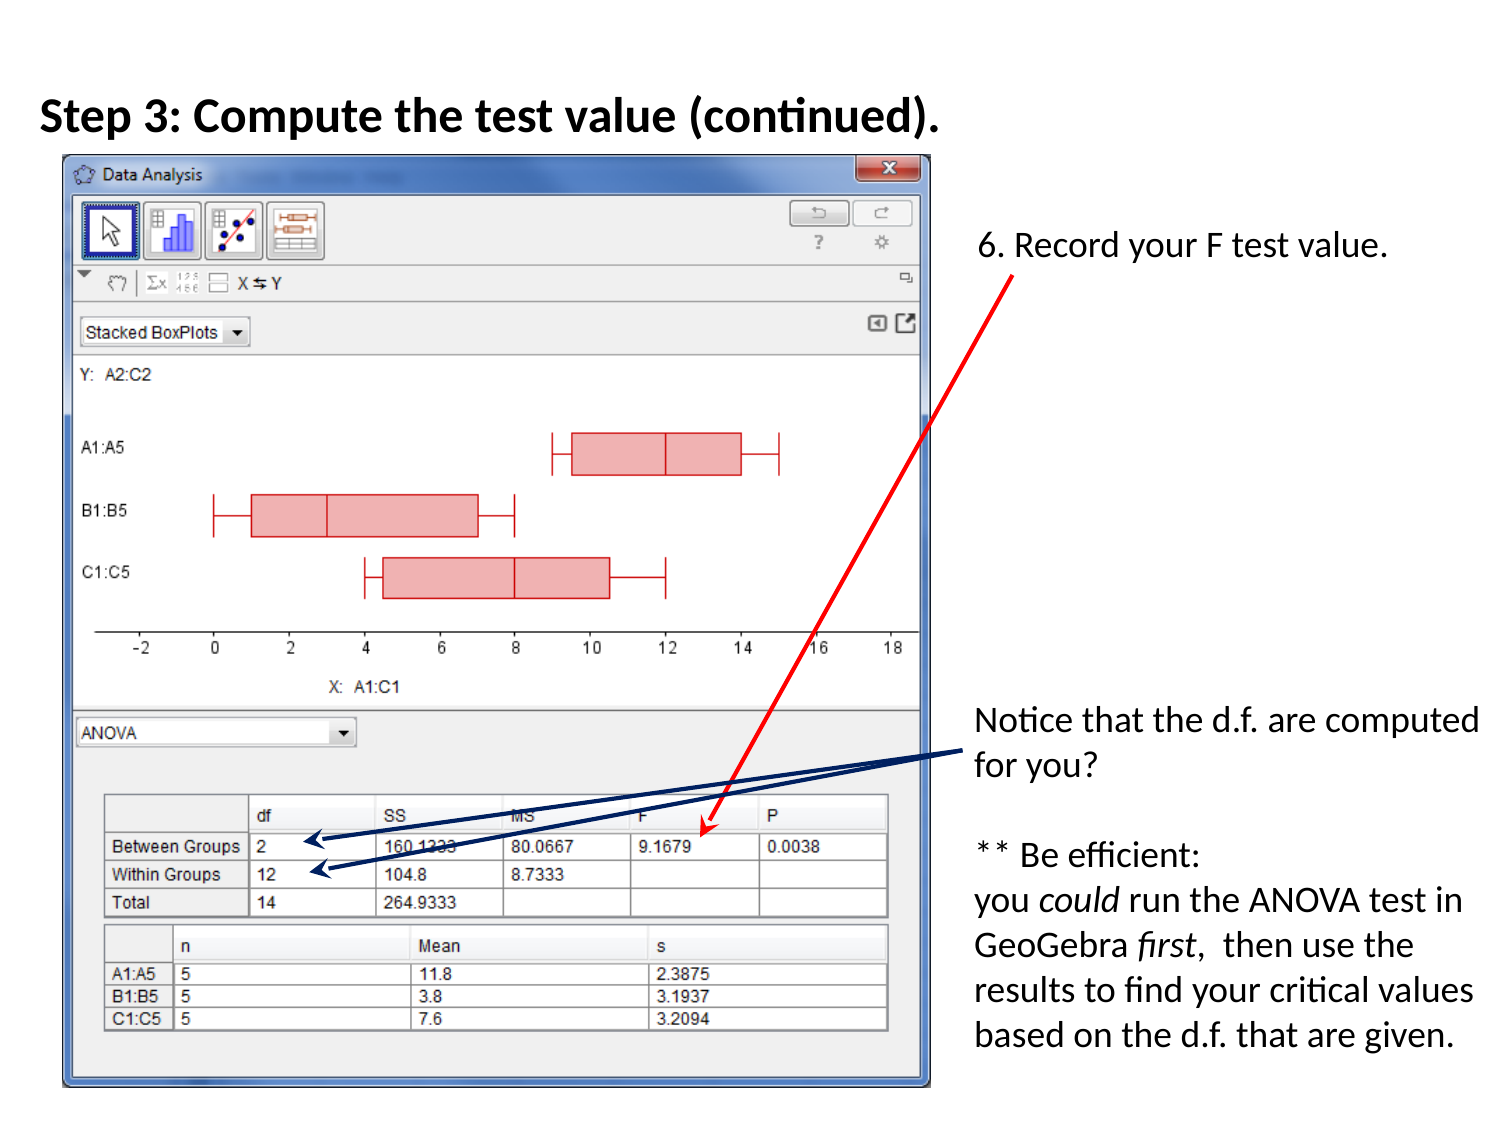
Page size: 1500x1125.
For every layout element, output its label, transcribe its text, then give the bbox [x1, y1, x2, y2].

picture [62, 154, 931, 1088]
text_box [309, 750, 963, 873]
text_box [302, 750, 309, 842]
text_box Notice that the d.f. are computed for you? ** Be efficient: you could run the ANOVA test in GeoGebra first, then use the results to find your critical values based on the d.f. that are given. [959, 687, 1500, 1108]
text_box Step 3: Compute the test value (continued). [24, 74, 1313, 150]
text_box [699, 274, 1013, 838]
text_box 6. Record your F test value. [962, 212, 1463, 318]
